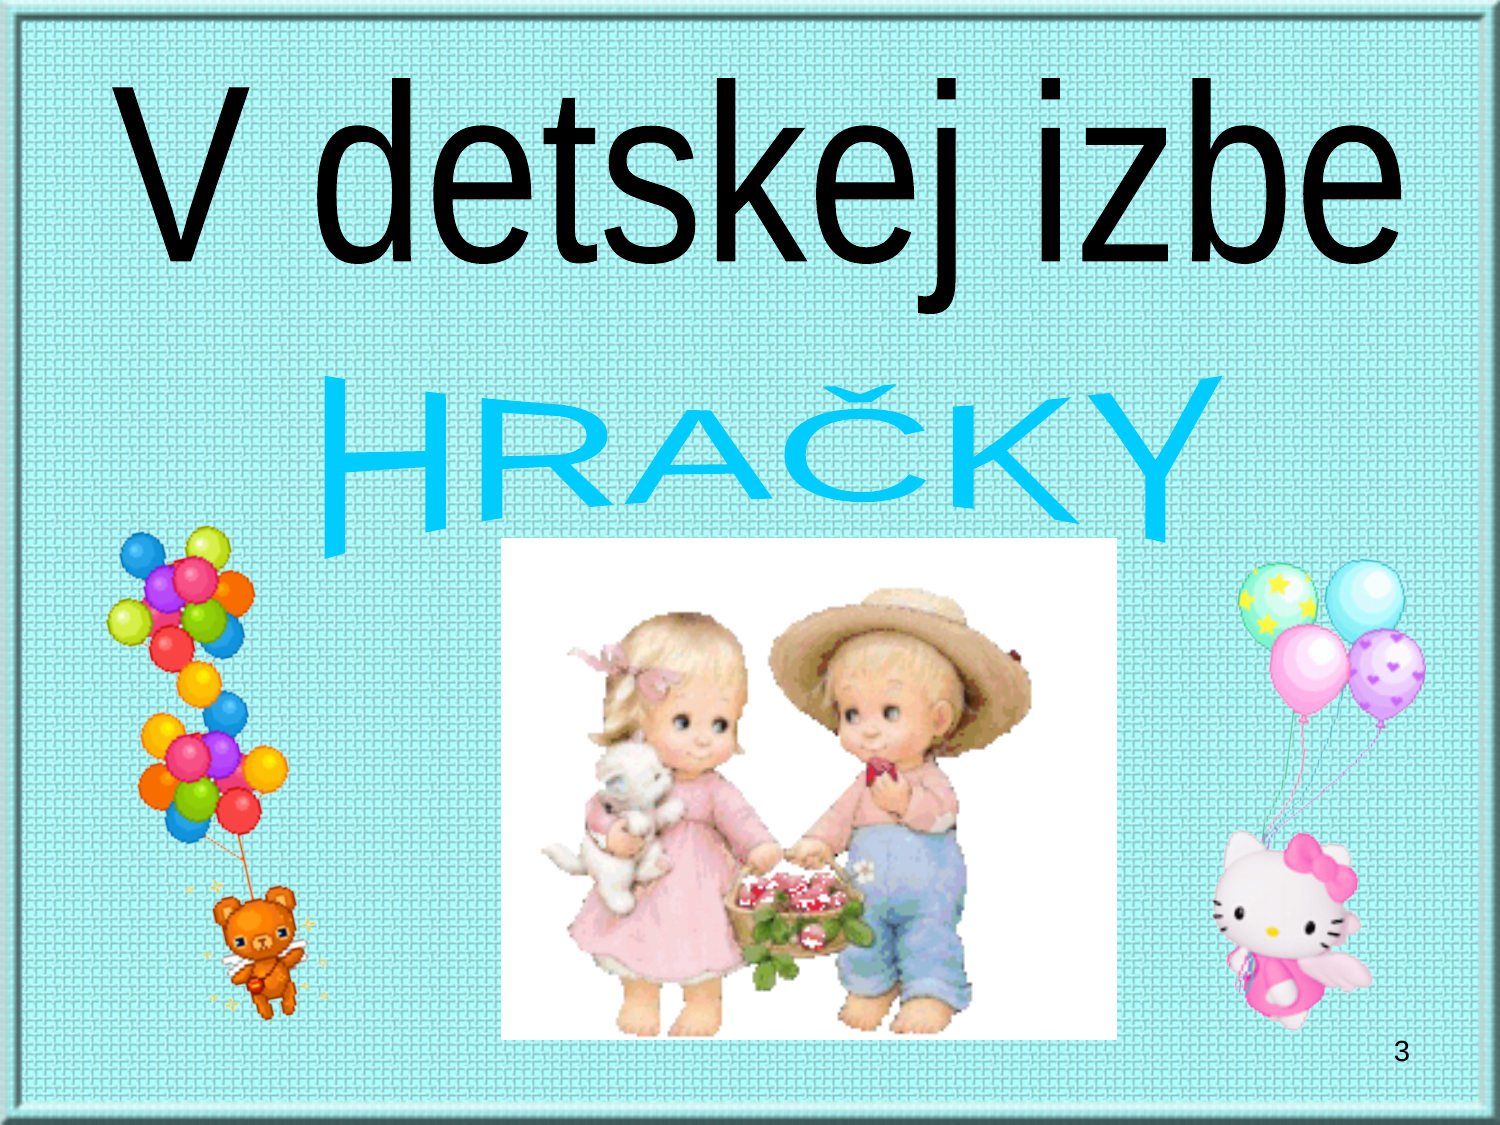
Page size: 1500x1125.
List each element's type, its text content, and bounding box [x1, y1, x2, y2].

slide_number 3 [1074, 1024, 1425, 1103]
picture [0, 0, 1500, 1125]
